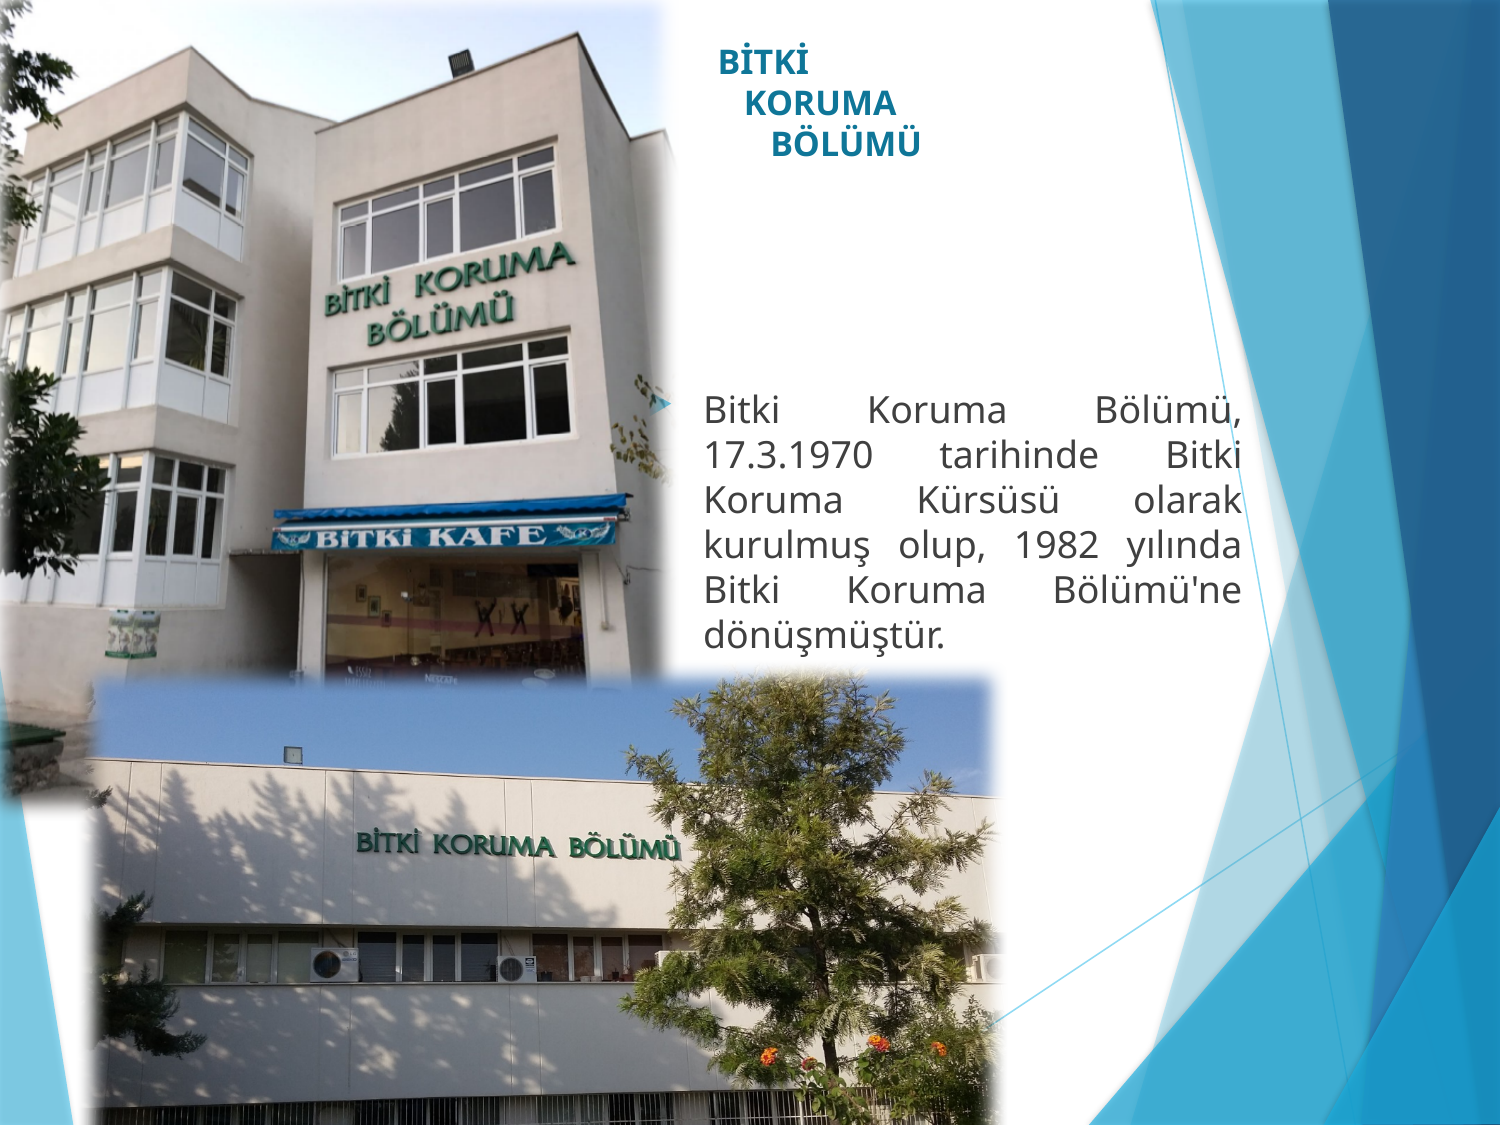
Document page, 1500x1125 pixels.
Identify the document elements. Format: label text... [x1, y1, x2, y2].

list Bitki Koruma Bölümü, 17.3.1970 tarihinde Bitki Koruma Kürsüsü olarak kurulmuş olup, 1982 yılında Bitki Koruma Bölümü'ne dönüşmüştür. [687, 378, 1258, 792]
title BİTKİ KORUMA BÖLÜMÜ [702, 33, 1500, 171]
picture [0, 0, 1008, 1125]
